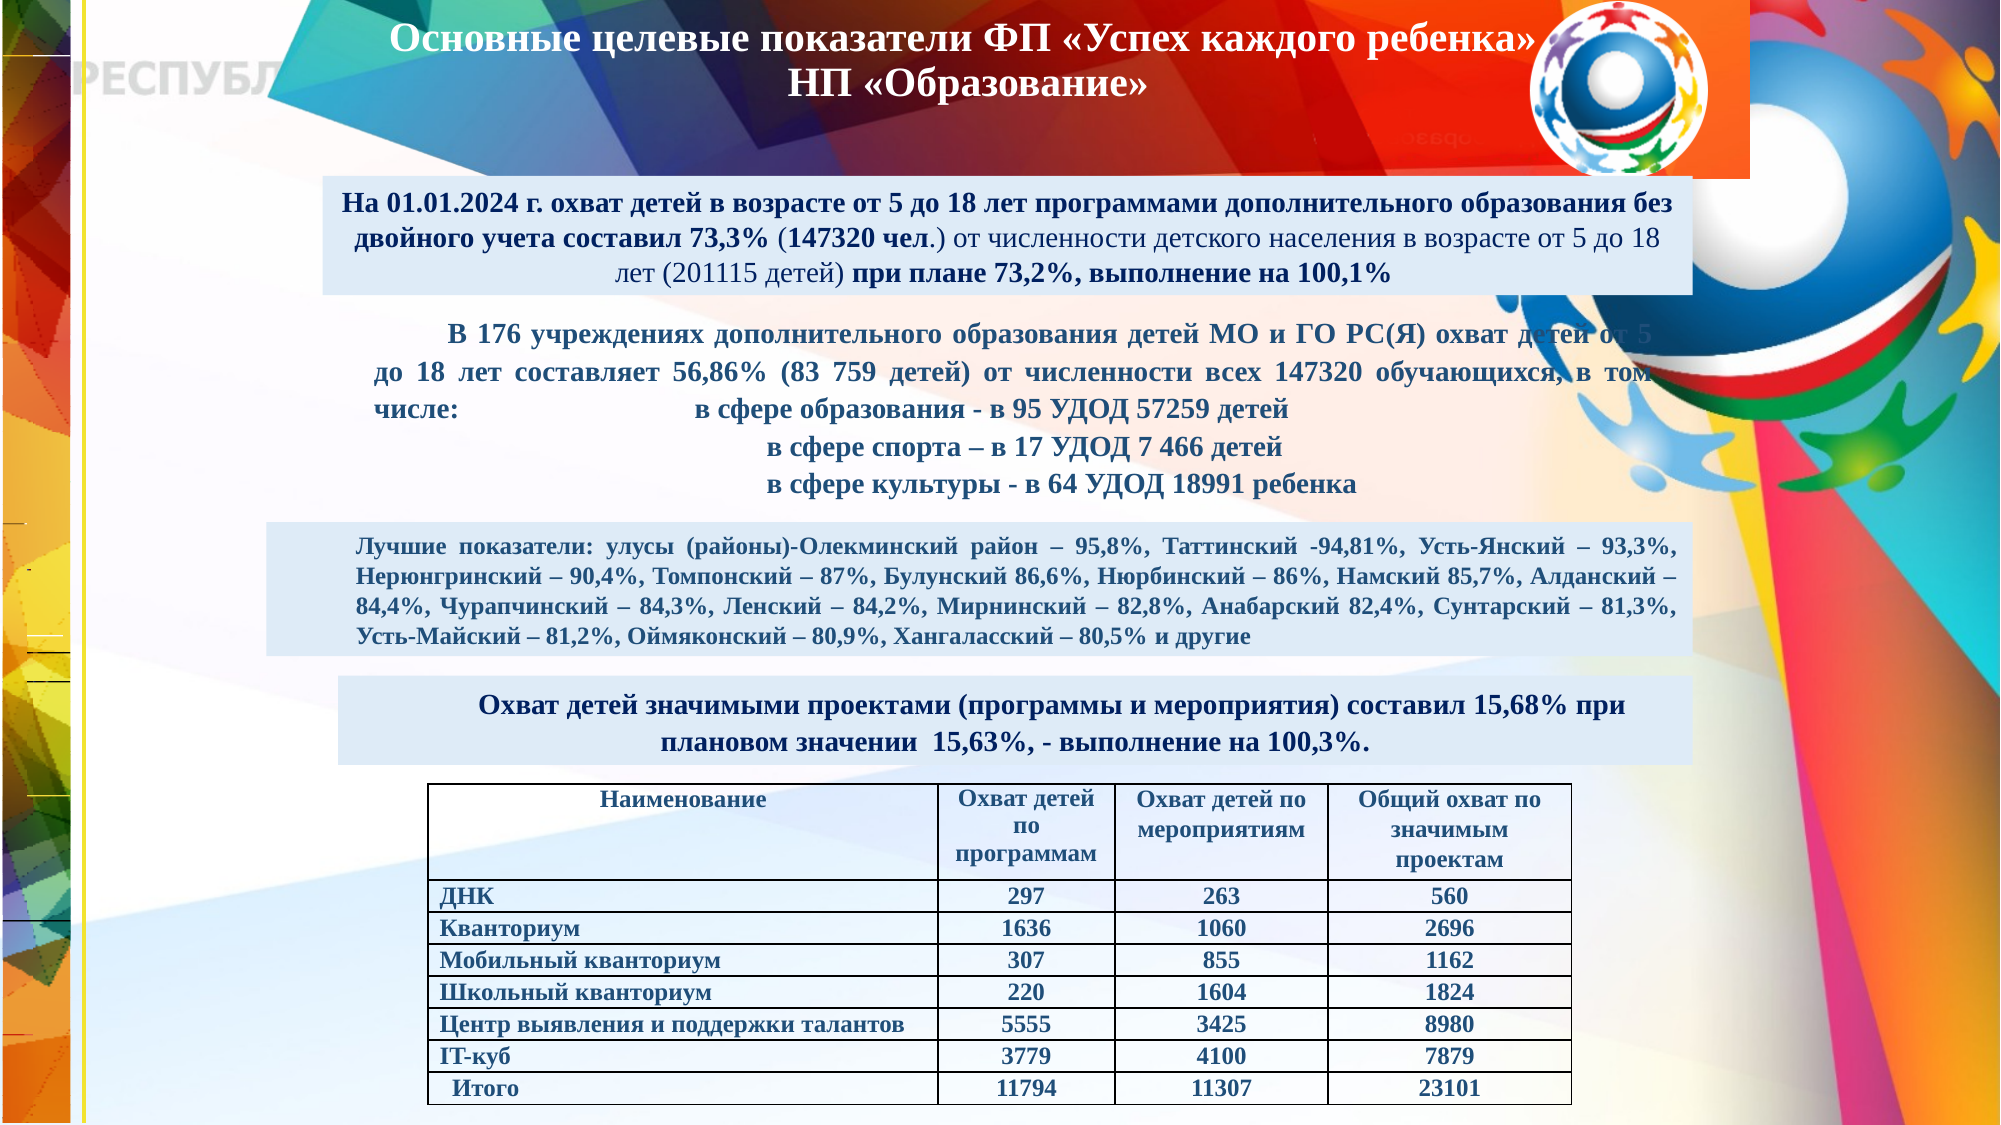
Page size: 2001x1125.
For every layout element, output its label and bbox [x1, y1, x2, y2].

picture [89, 0, 2000, 1125]
text_box [0, 0, 89, 1125]
